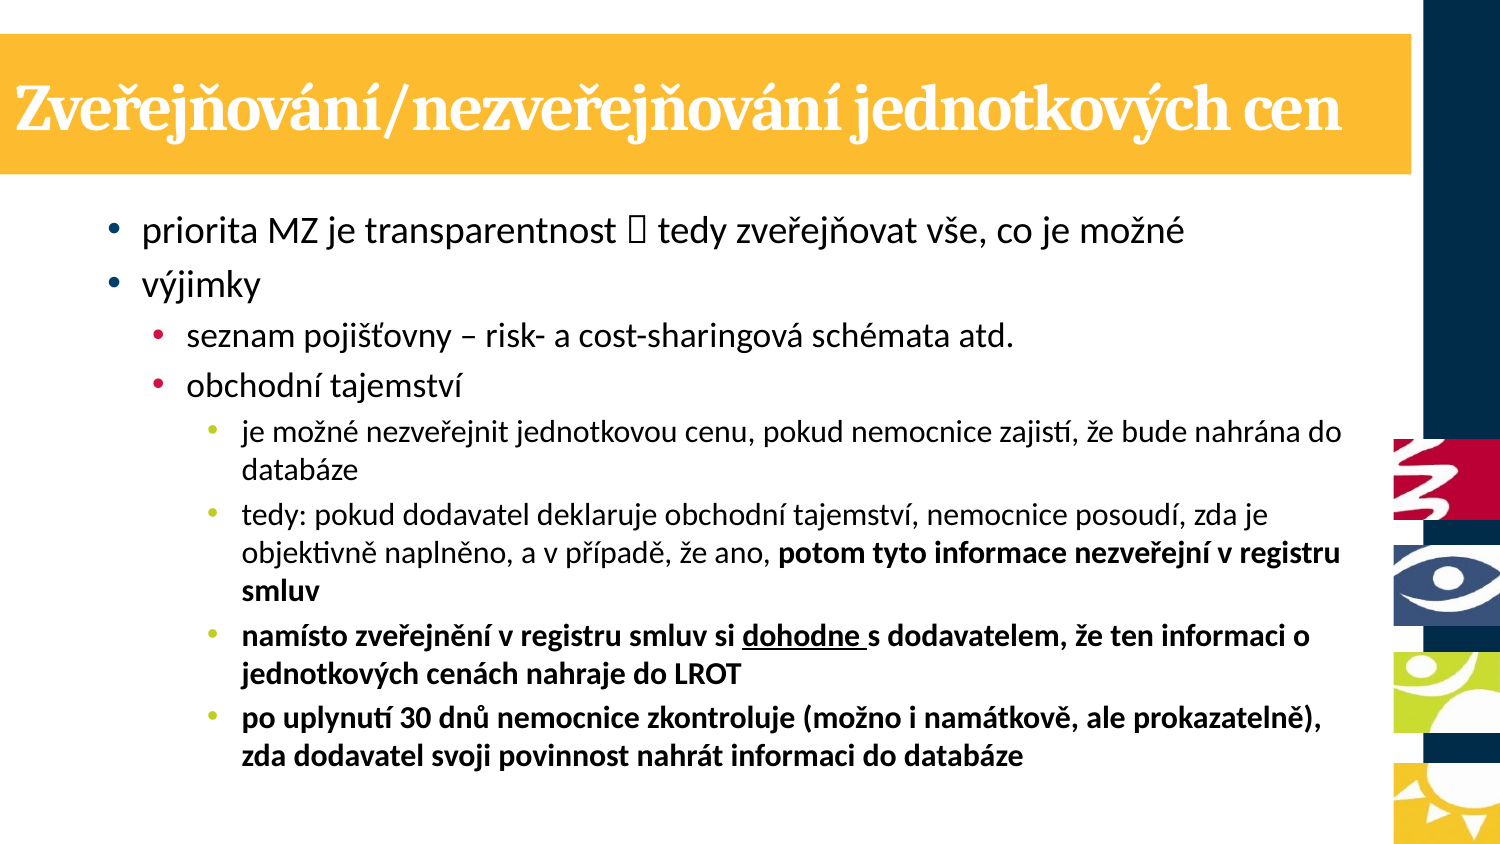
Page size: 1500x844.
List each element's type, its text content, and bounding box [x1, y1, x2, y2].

picture [1393, 545, 1500, 626]
picture [1393, 763, 1500, 844]
picture [1393, 439, 1500, 520]
picture [1393, 652, 1500, 733]
title Zveřejňování/nezveřejňování jednotkových cen [0, 33, 1412, 175]
list priorita MZ je transparentnost  tedy zveřejňovat vše, co je možné výjimky seznam pojišťovny – risk- a cost-sharingová schémata atd. obchodní tajemství je možné nezveřejnit jednotkovou cenu, pokud nemocnice zajistí, že bude nahrána do databáze tedy: pokud dodavatel deklaruje obchodní tajemství, nemocnice posoudí, zda je objektivně naplněno, a v případě, že ano, potom tyto informace nezveřejní v registru smluv namísto zveřejnění v registru smluv si dohodne s dodavatelem, že ten informaci o jednotkových cenách nahraje do LROT po uplynutí 30 dnů nemocnice zkontroluje (možno i namátkově, ale prokazatelně), zda dodavatel svoji povinnost nahrát informaci do databáze [75, 196, 1376, 788]
